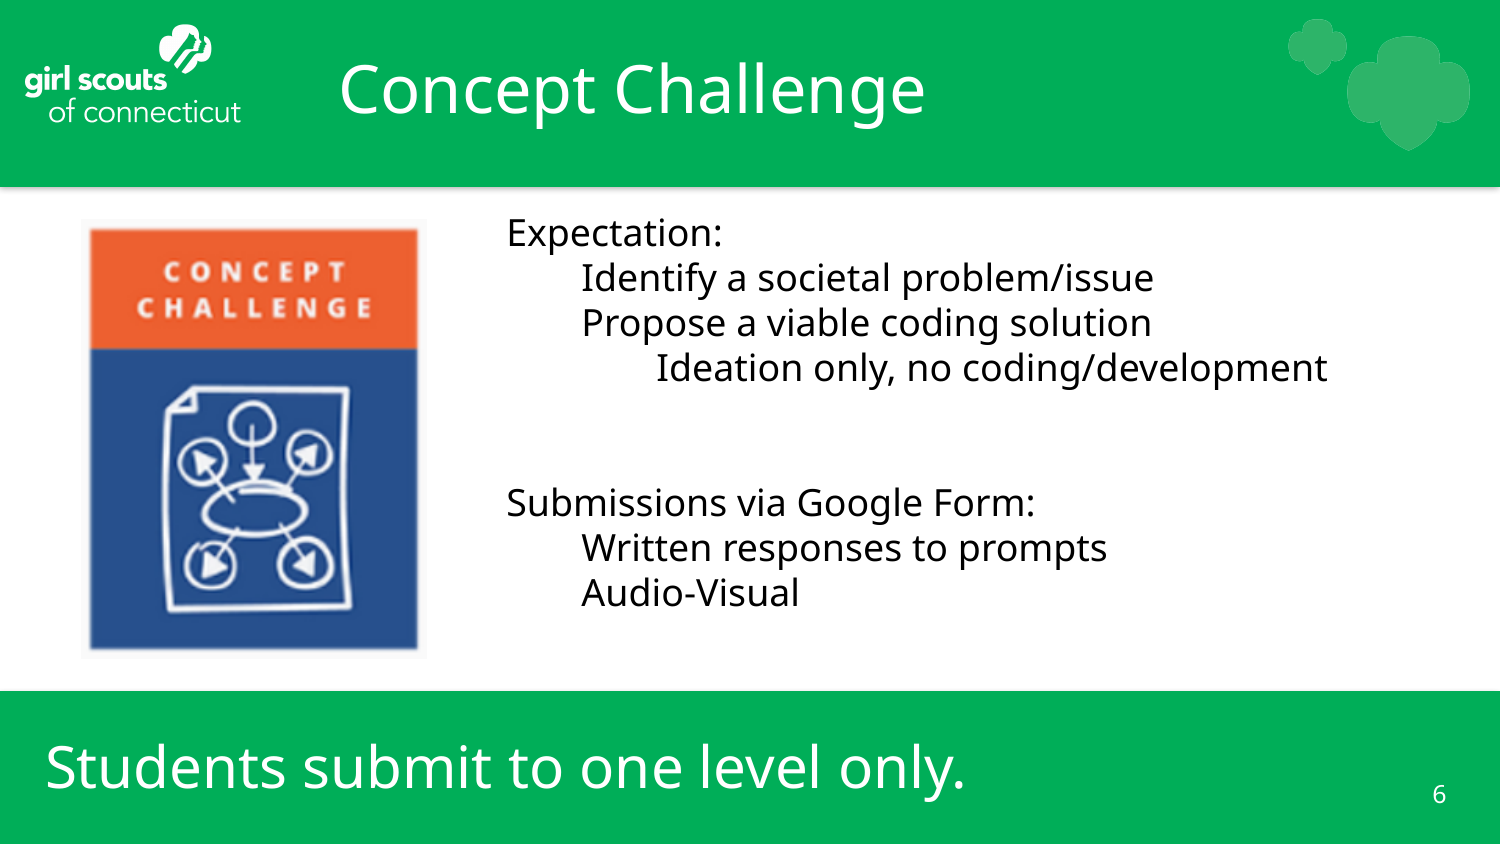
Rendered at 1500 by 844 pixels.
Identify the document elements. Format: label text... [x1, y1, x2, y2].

picture [80, 218, 427, 659]
text_box Concept Challenge [323, 39, 1107, 135]
slide_number 6 [1432, 772, 1500, 818]
picture [0, 0, 267, 147]
picture [1288, 18, 1471, 153]
text_box Expectation: Identify a societal problem/issue Propose a viable coding solution Ideation only, no coding/development Submissions via Google Form: Written responses to prompts Audio-Visual [491, 201, 1410, 622]
title Students submit to one level only. [0, 691, 1500, 844]
